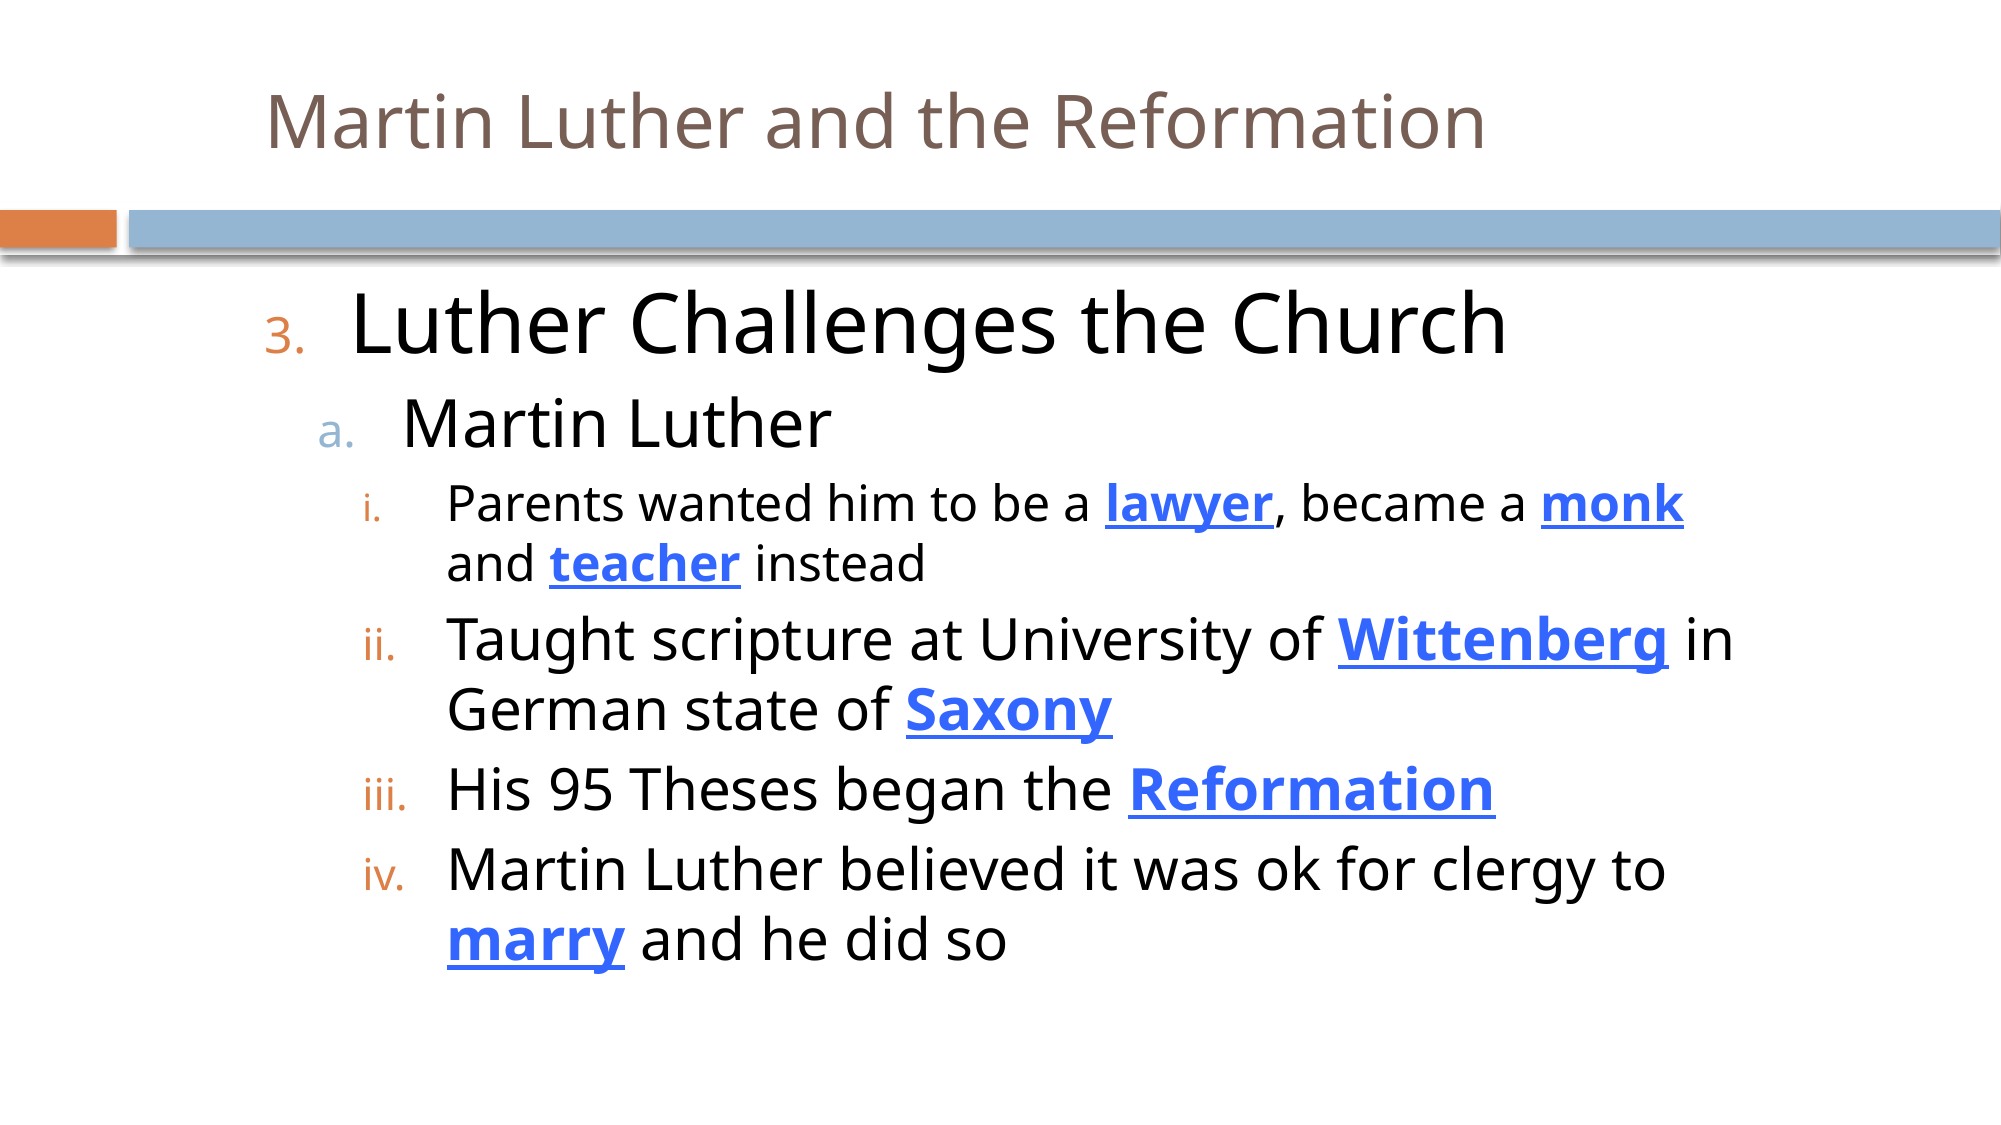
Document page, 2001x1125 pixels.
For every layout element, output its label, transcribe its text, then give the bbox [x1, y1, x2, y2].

title Martin Luther and the Reformation [249, 37, 1688, 200]
list Luther Challenges the Church Martin Luther Parents wanted him to be a lawyer, became a monk and teacher instead Taught scripture at University of Wittenberg in German state of Saxony His 95 Theses began the Reformation Martin Luther believed it was ok for clergy to marry and he did so [249, 262, 1789, 1000]
